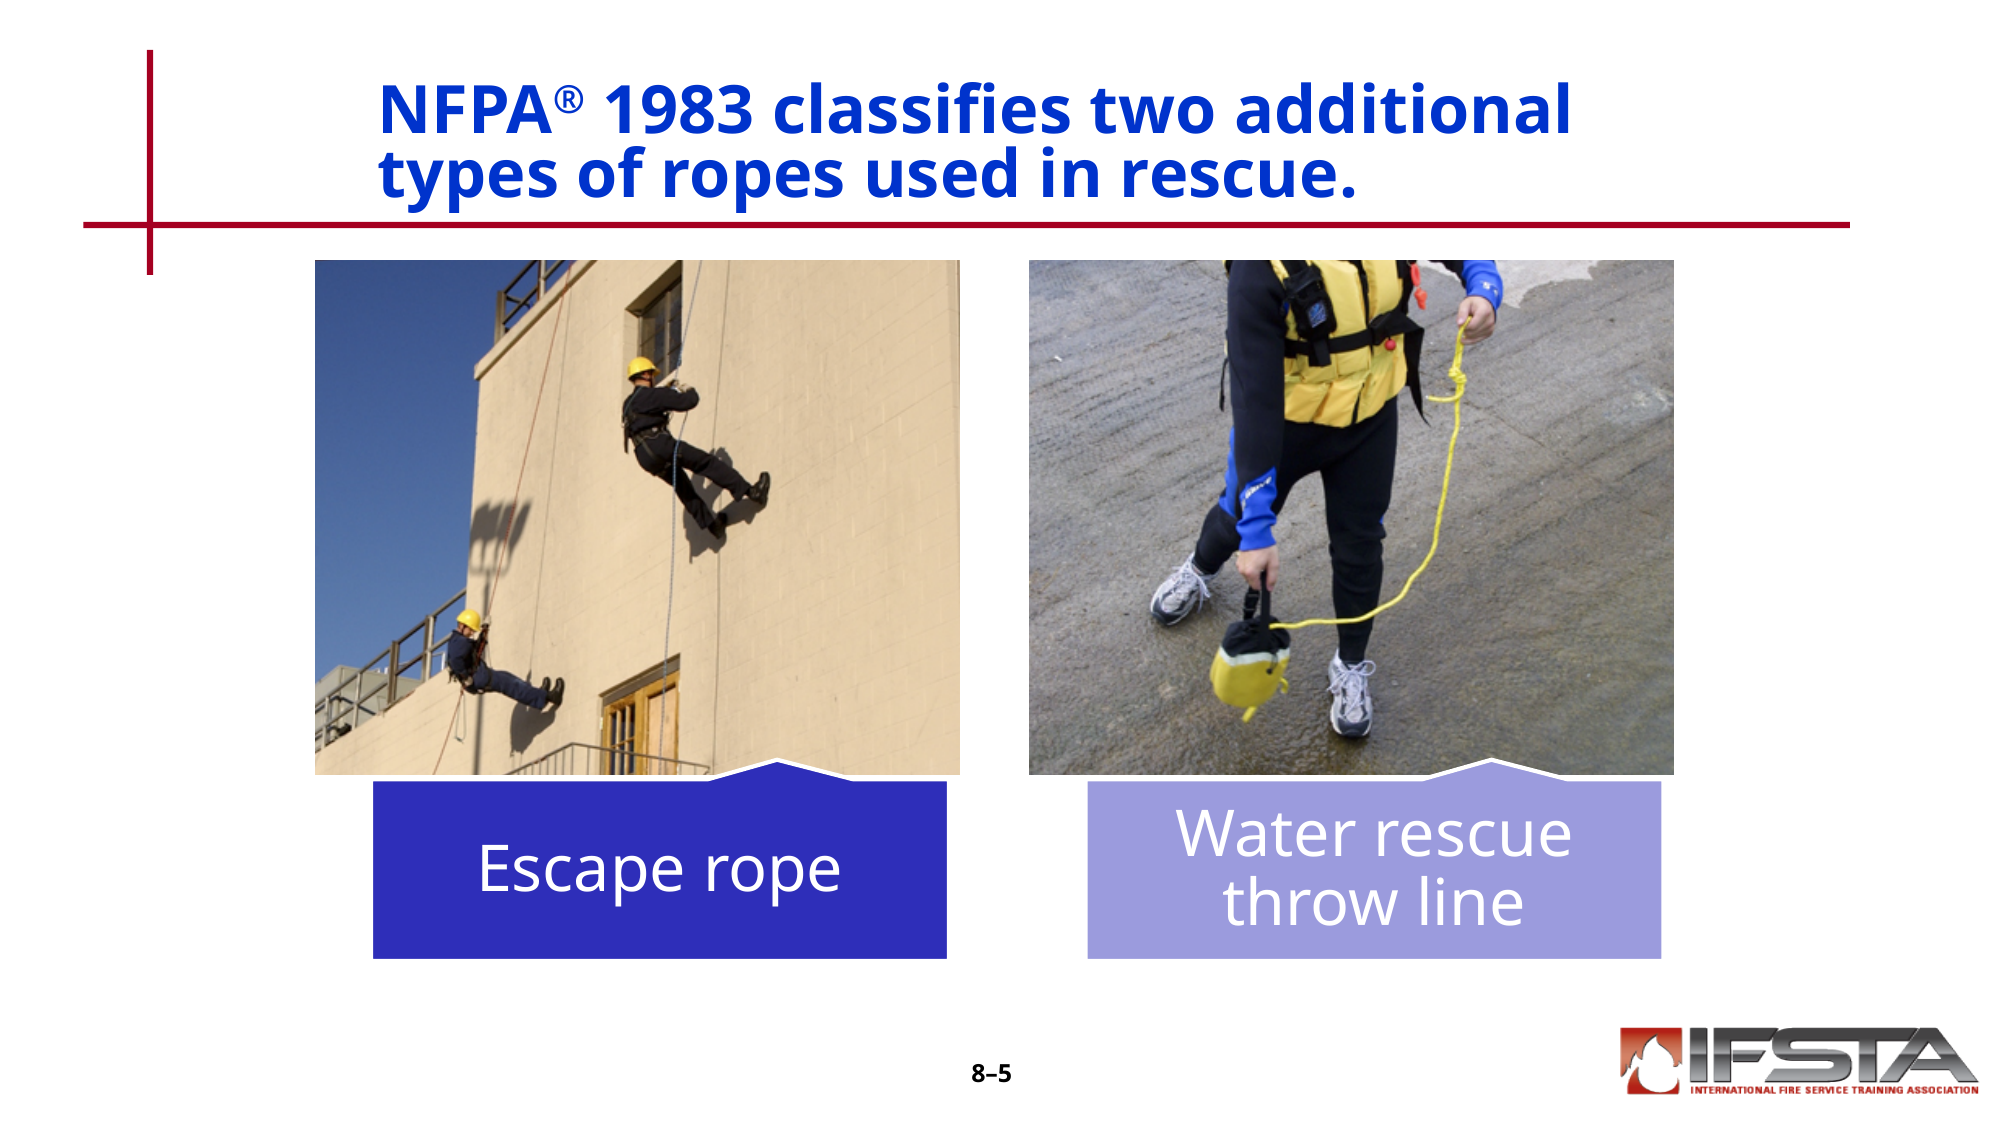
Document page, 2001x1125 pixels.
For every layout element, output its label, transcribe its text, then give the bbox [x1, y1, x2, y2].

picture [1620, 1027, 1980, 1097]
title NFPA® 1983 classifies two additional types of ropes used in rescue. [362, 75, 1638, 192]
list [312, 193, 1677, 973]
slide_number 8–5 [783, 1050, 1200, 1125]
